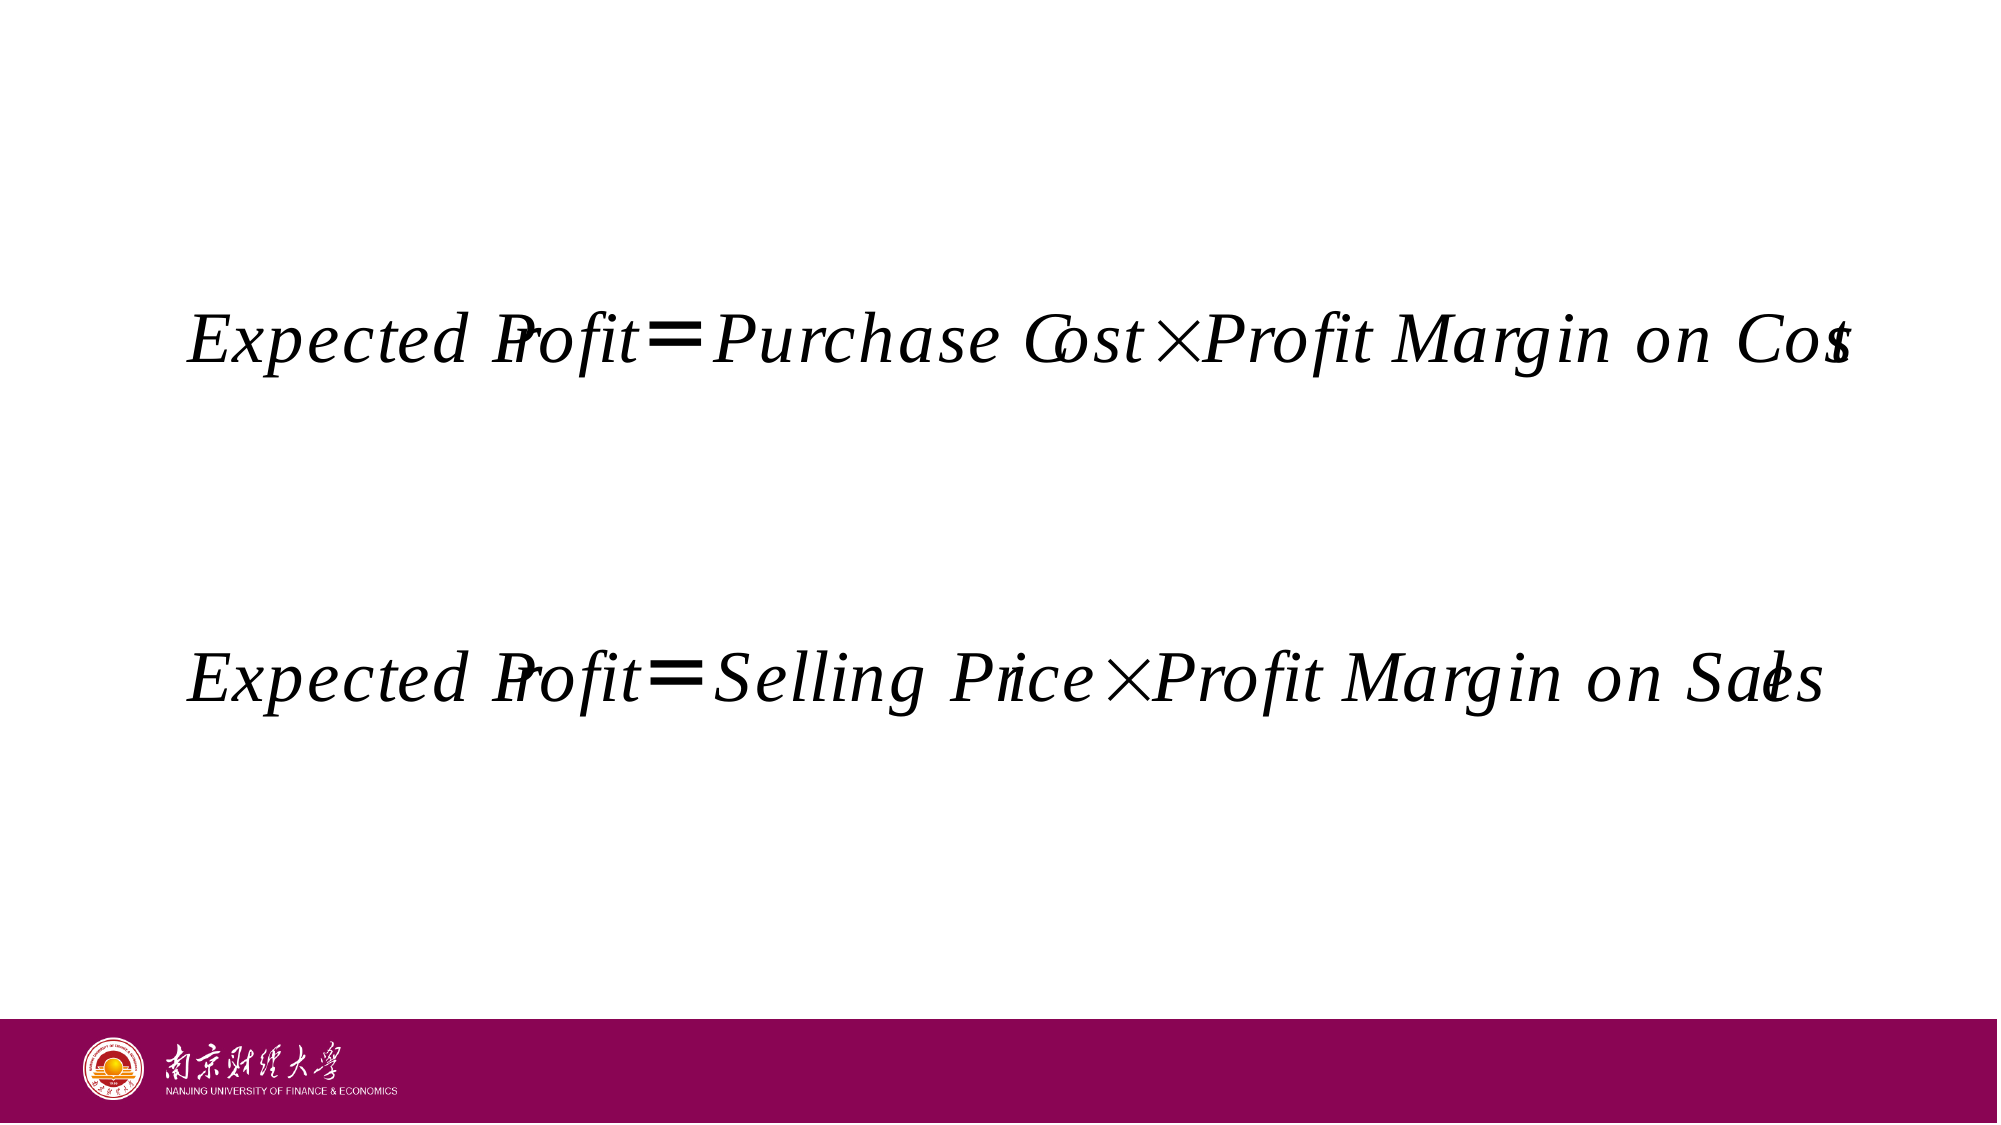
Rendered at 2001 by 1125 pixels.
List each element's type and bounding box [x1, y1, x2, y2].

text_box [174, 634, 1835, 733]
picture [0, 1019, 1997, 1123]
text_box [174, 295, 1868, 393]
